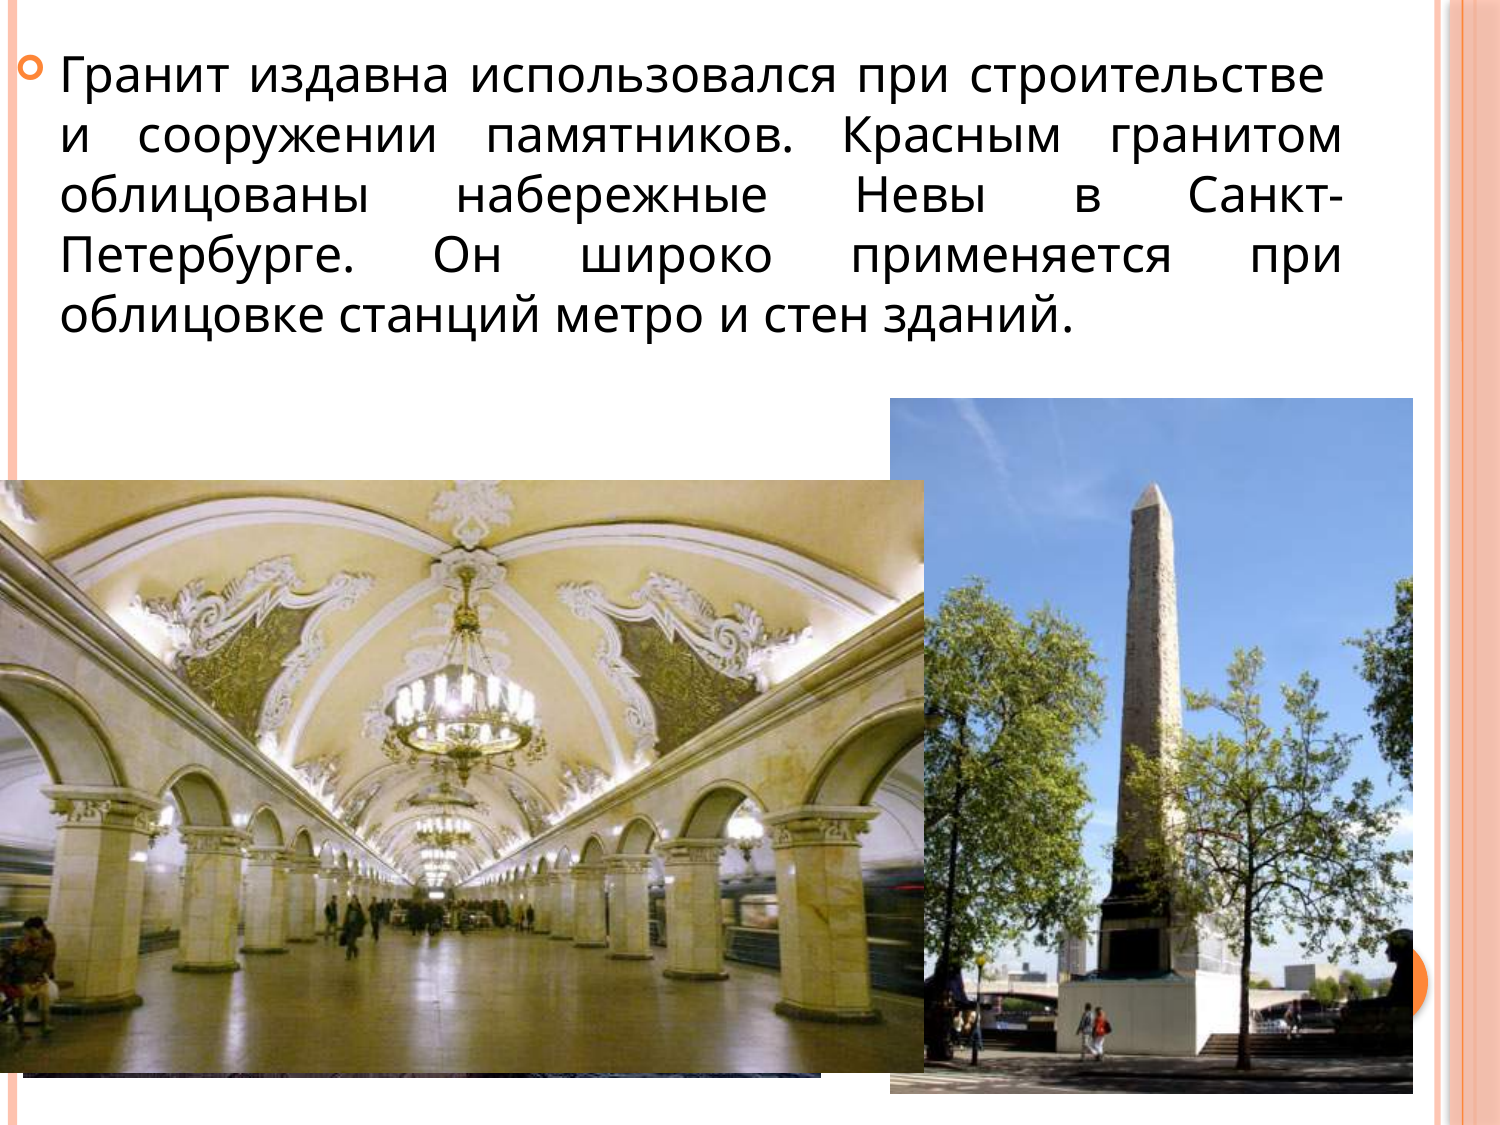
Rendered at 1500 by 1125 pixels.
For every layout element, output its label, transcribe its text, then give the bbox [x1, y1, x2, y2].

picture [0, 397, 1413, 1095]
list Гранит издавна использовался при строительстве и сооружении памятников. Красным гранитом облицованы набережные Невы в Санкт-Петербурге. Он широко применяется при облицовке станций метро и стен зданий. [0, 35, 1360, 478]
